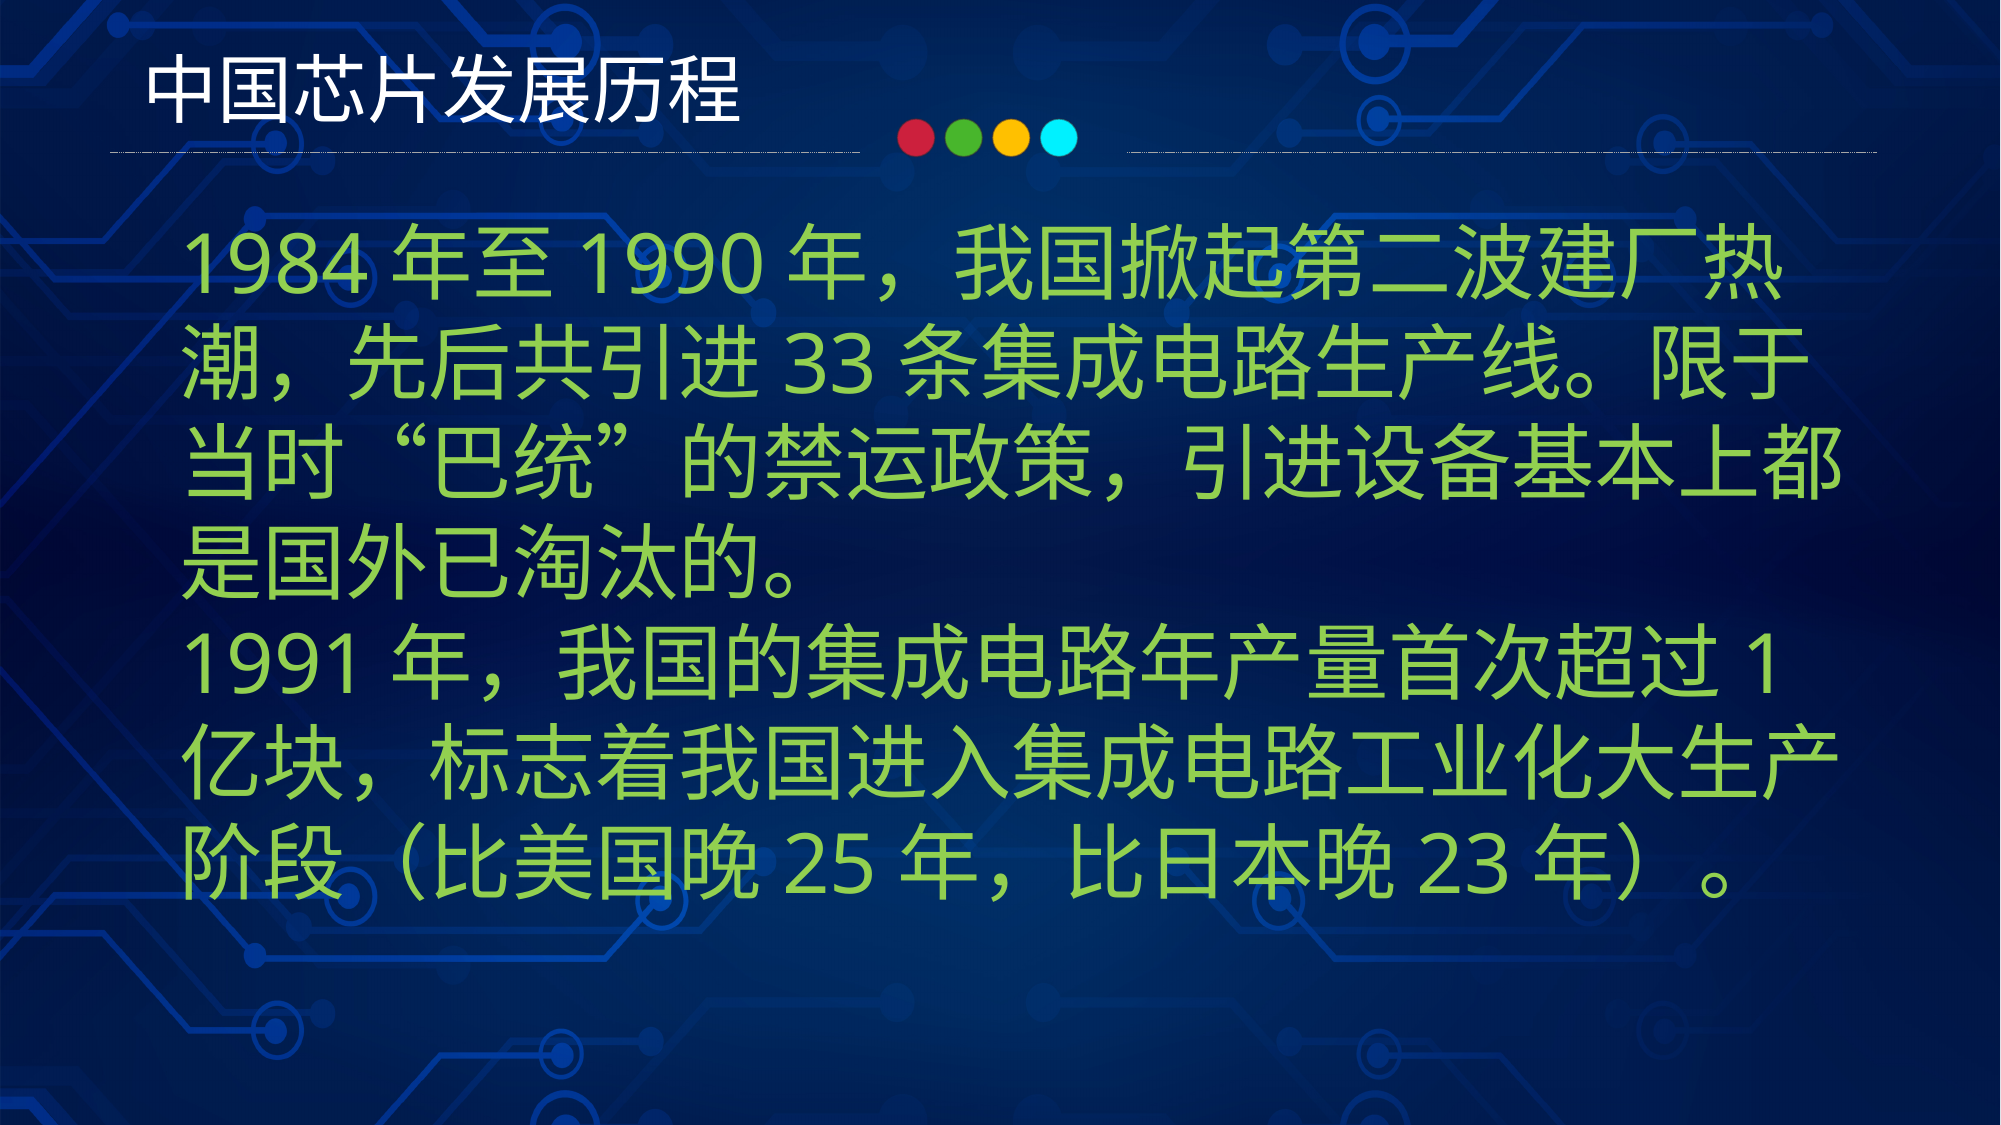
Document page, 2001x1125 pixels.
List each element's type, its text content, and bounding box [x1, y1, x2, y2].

text_box 1984年至1990年，我国掀起第二波建厂热潮，先后共引进33条集成电路生产线。限于当时“巴统”的禁运政策，引进设备基本上都是国外已淘汰的。 1991年，我国的集成电路年产量首次超过1亿块，标志着我国进入集成电路工业化大生产阶段（比美国晚25年，比日本晚23年）。 [164, 203, 1864, 918]
picture [0, 0, 2001, 1125]
text_box 中国芯片发展历程 [127, 34, 909, 141]
